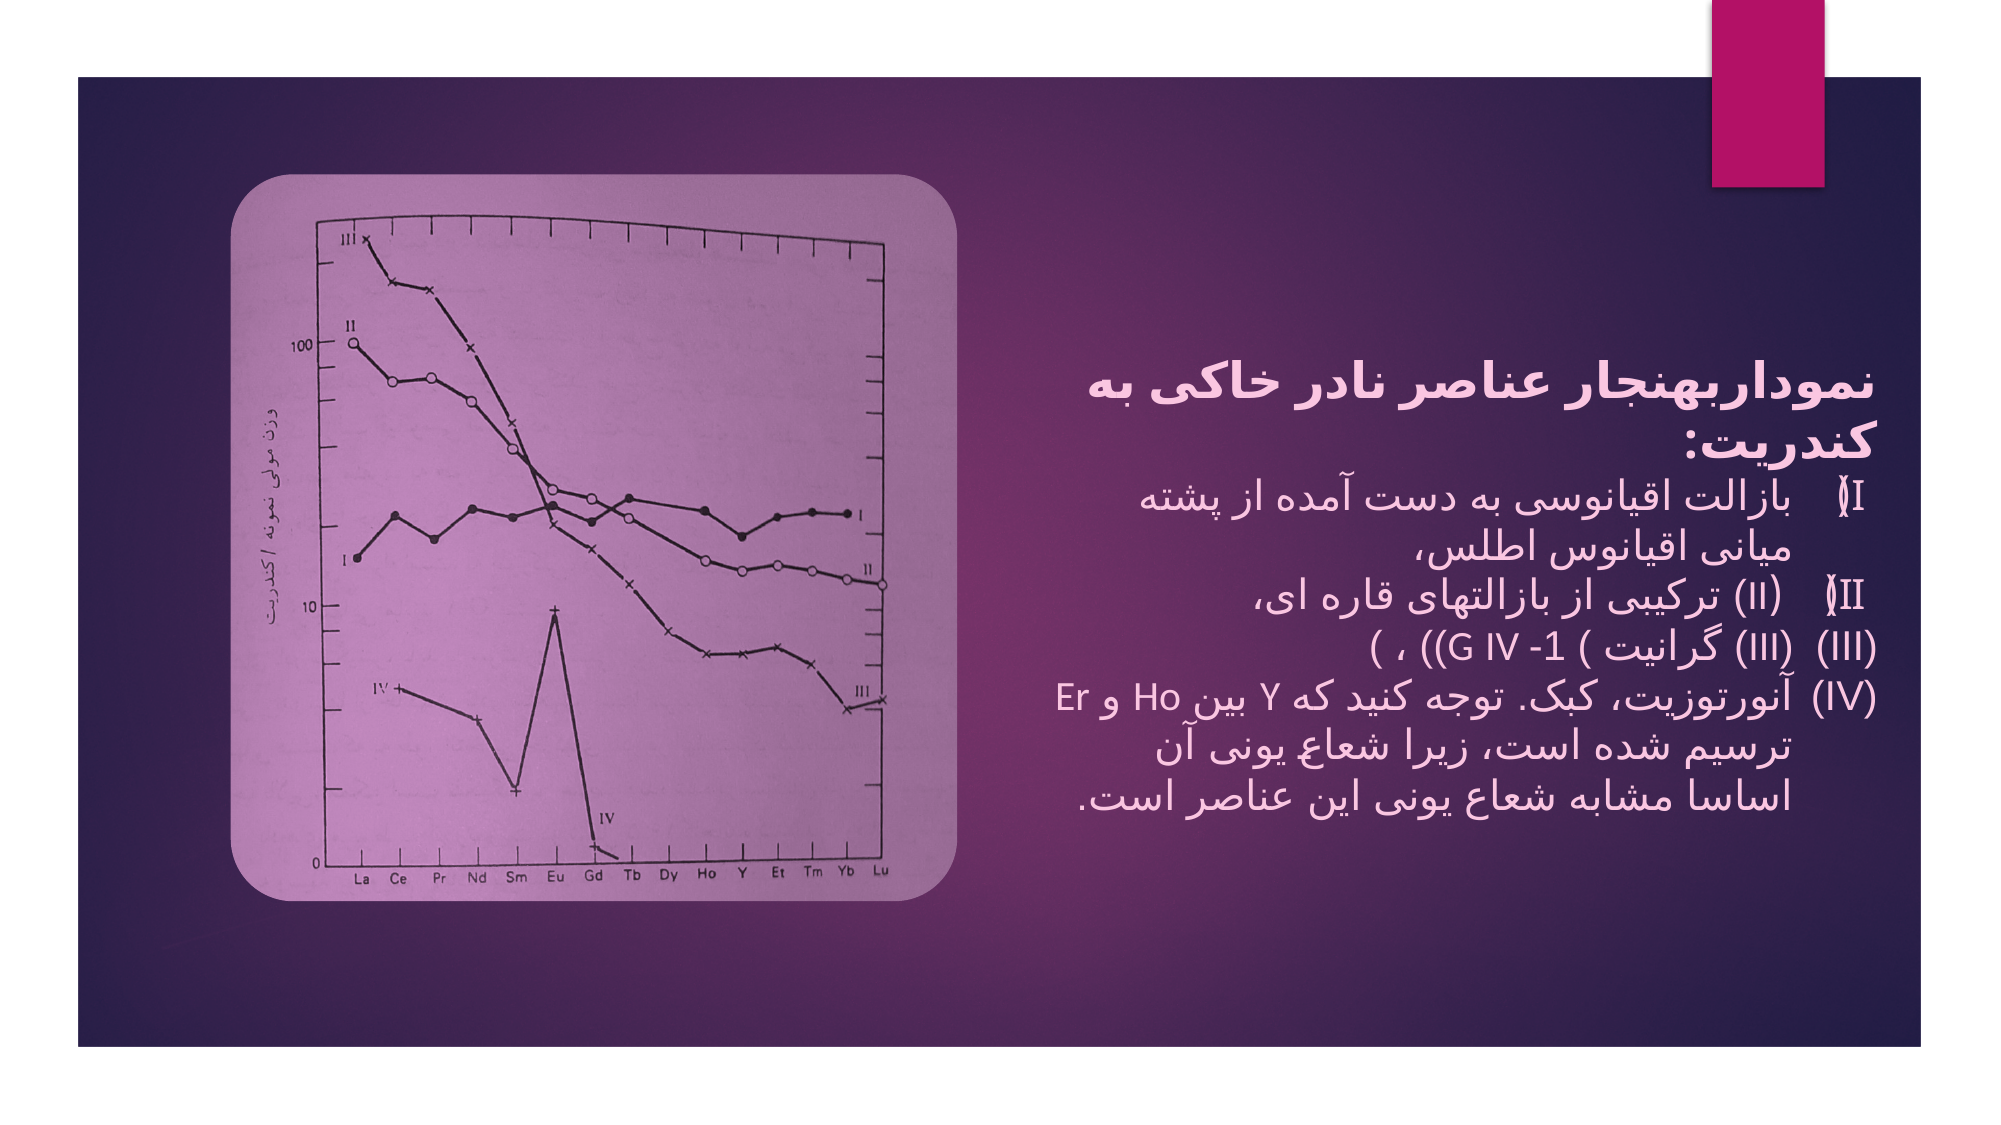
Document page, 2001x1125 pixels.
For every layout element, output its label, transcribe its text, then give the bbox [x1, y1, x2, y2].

picture [230, 174, 958, 902]
text_box نموداربهنجار عناصر نادر خاکی به کندریت: بازالت اقیانوسی به دست آمده از پشته میانی اقیانوس اطلس، (II) ترکیبی از بازالتهای قاره ای، (III) گرانیت ) 1- G IV)) ، ) آنورتوزیت، کبک. توجه کنید که Y بین Ho و Er ترسیم شده است، زیرا شعاع یونی آن اساسا مشابه شعاع یونی این عناصر است. [1033, 340, 1893, 826]
